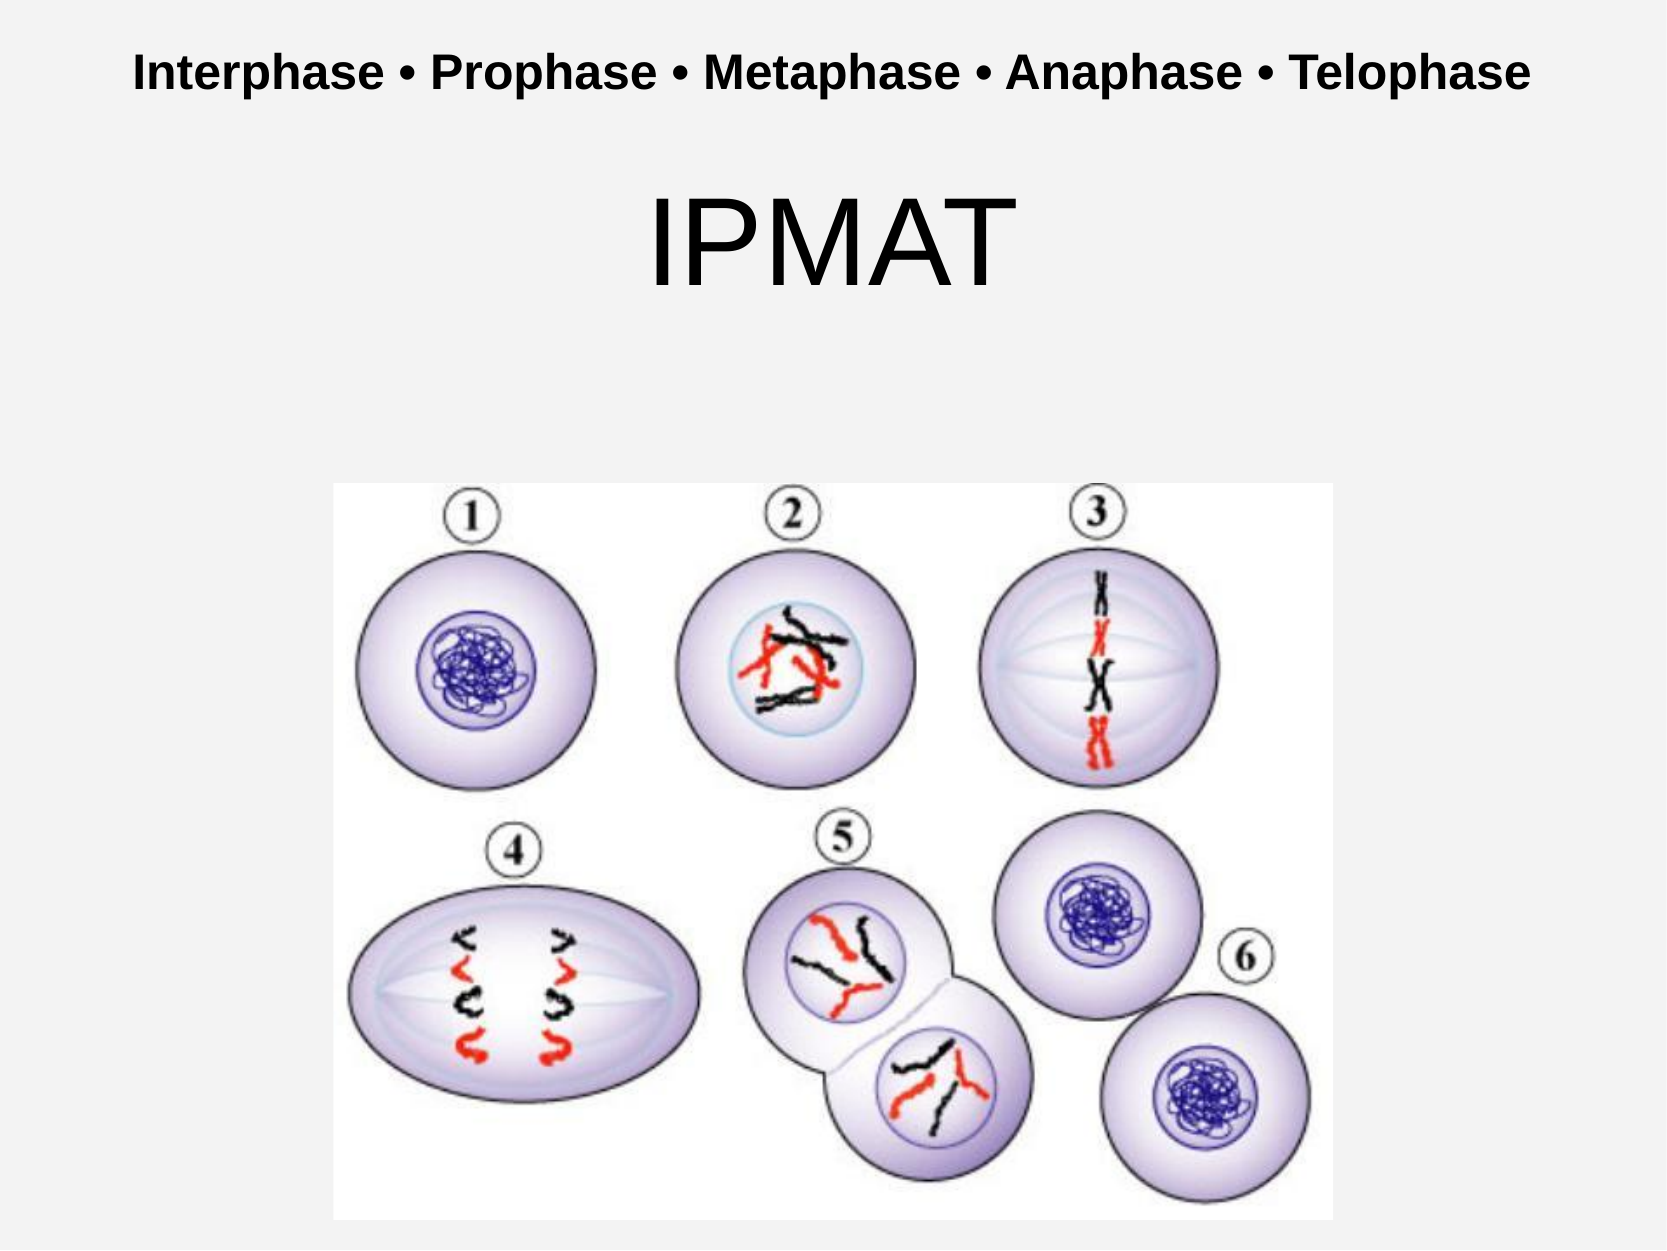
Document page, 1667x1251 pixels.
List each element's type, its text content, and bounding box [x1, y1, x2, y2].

picture [0, 0, 1667, 1250]
text_box Interphase • Prophase • Metaphase • Anaphase • Telophase IPMAT [33, 33, 1632, 471]
text_box [333, 483, 1334, 1220]
